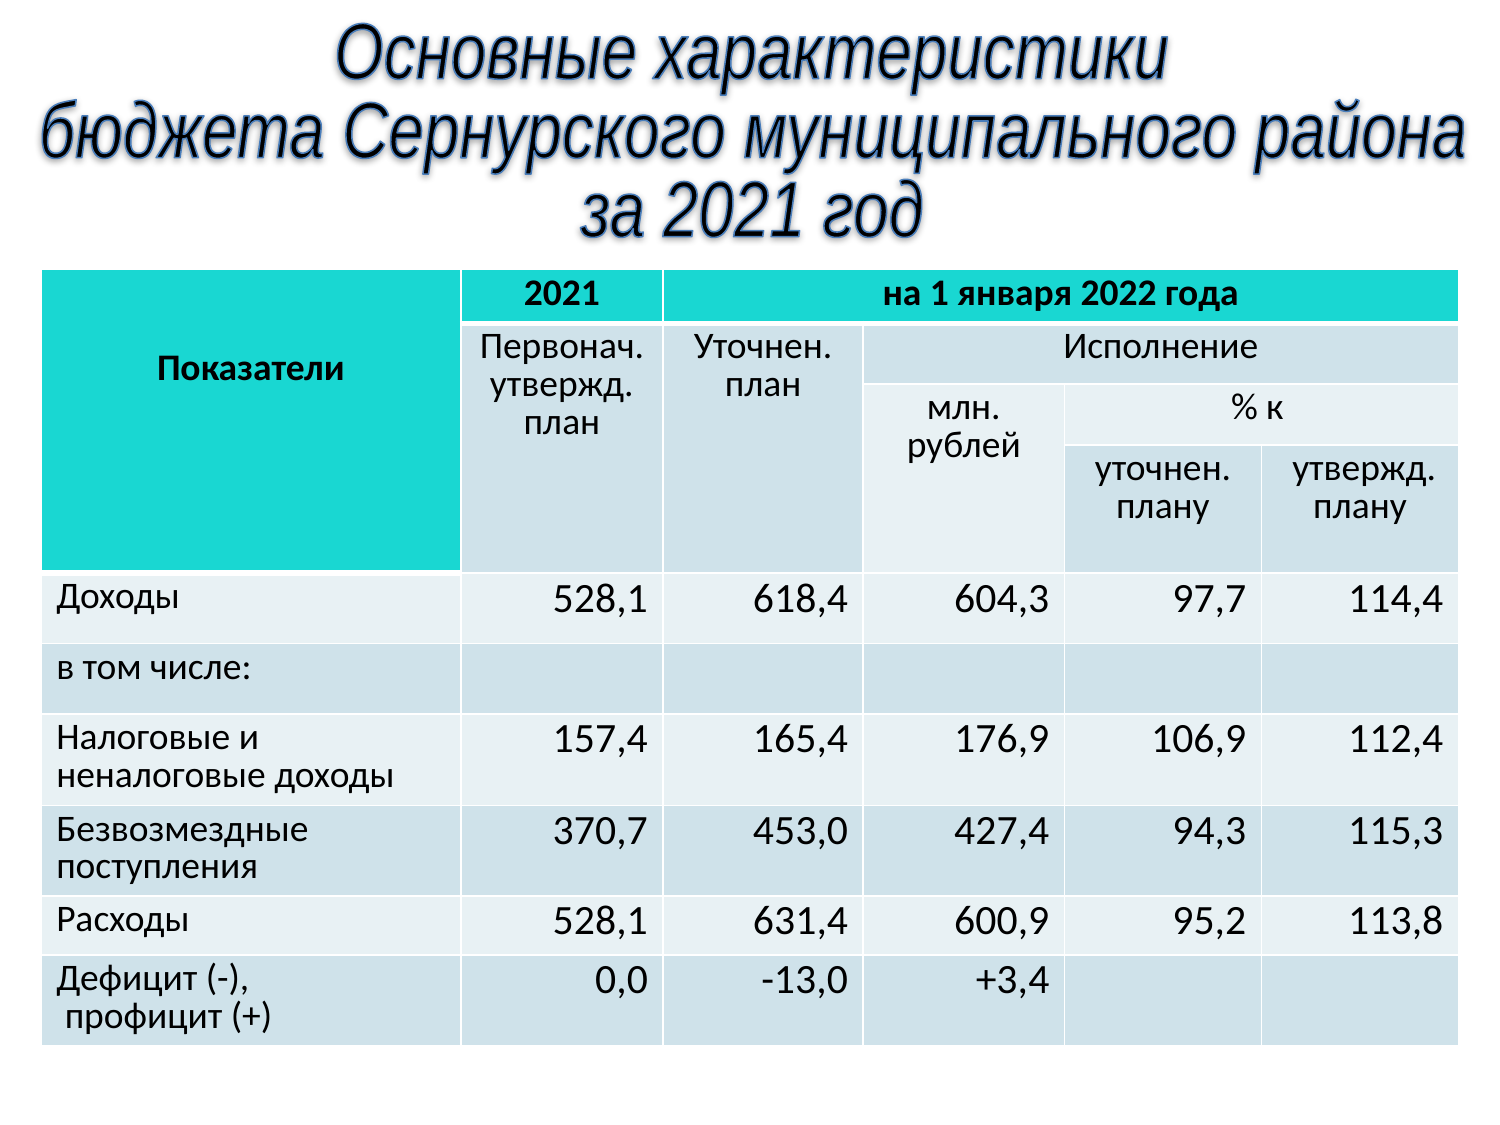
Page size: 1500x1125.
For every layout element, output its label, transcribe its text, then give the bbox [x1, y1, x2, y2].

table_cell Дефицит (-), профицит (+) [42, 956, 460, 1045]
table_cell 113,8 [1262, 897, 1458, 954]
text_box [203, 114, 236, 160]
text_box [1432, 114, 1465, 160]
table_cell Исполнение [864, 326, 1458, 383]
table_cell [664, 644, 862, 713]
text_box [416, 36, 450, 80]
text_box Основные характеристики бюджета Сернурского муниципального района за 2021 год [744, 115, 787, 159]
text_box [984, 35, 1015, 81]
text_box Основные характеристики бюджета Сернурского муниципального района за 2021 год [389, 114, 423, 160]
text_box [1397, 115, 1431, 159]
table_cell 95,2 [1065, 897, 1261, 954]
table_header Показатели [42, 270, 460, 570]
table_cell 157,4 [462, 715, 662, 805]
table_cell Расходы [42, 897, 460, 954]
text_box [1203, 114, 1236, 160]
text_box Основные характеристики бюджета Сернурского муниципального района за 2021 год [75, 114, 122, 160]
table_cell 106,9 [1065, 715, 1261, 805]
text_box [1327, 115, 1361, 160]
text_box Основные характеристики бюджета Сернурского муниципального района за 2021 год [996, 114, 1066, 160]
text_box Основные характеристики бюджета Сернурского муниципального района за 2021 год [818, 115, 853, 159]
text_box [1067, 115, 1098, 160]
text_box Основные характеристики бюджета Сернурского муниципального района за 2021 год [1015, 35, 1066, 80]
table_cell [1065, 956, 1261, 1045]
text_box Основные характеристики бюджета Сернурского муниципального района за 2021 год [890, 178, 923, 239]
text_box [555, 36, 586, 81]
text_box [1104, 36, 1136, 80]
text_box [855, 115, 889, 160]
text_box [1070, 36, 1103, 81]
text_box Основные характеристики бюджета Сернурского муниципального района за 2021 год [770, 181, 801, 238]
text_box Основные характеристики бюджета Сернурского муниципального района за 2021 год [422, 114, 459, 175]
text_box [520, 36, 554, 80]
text_box Основные характеристики бюджета Сернурского муниципального района за 2021 год [336, 22, 383, 81]
text_box Основные характеристики бюджета Сернурского муниципального района за 2021 год [877, 35, 911, 81]
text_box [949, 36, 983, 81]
table_cell -13,0 [664, 956, 862, 1045]
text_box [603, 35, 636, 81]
table_cell 94,3 [1065, 806, 1261, 895]
table_cell 97,7 [1065, 574, 1261, 643]
text_box Основные характеристики бюджета Сернурского муниципального района за 2021 год [155, 115, 205, 159]
text_box Основные характеристики бюджета Сернурского муниципального района за 2021 год [651, 36, 690, 80]
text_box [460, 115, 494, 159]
text_box Основные характеристики бюджета Сернурского муниципального района за 2021 год [1291, 114, 1325, 160]
text_box Основные характеристики бюджета Сернурского муниципального района за 2021 год [732, 180, 769, 238]
table_cell в том числе: [42, 644, 460, 713]
table_cell [864, 644, 1064, 713]
table_cell утвержд. плану [1262, 446, 1458, 572]
table_cell млн. рублей [864, 385, 1064, 572]
text_box Основные характеристики бюджета Сернурского муниципального района за 2021 год [1362, 114, 1396, 160]
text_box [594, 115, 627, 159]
table_cell 176,9 [864, 715, 1064, 805]
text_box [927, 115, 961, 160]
table_cell 600,9 [864, 897, 1064, 954]
table_header 2021 [462, 270, 662, 321]
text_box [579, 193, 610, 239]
table_cell 604,3 [864, 574, 1064, 643]
table_cell [1262, 644, 1458, 713]
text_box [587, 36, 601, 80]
table_cell 112,4 [1262, 715, 1458, 805]
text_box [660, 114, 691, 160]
text_box Основные характеристики бюджета Сернурского муниципального района за 2021 год [961, 115, 996, 159]
text_box Основные характеристики бюджета Сернурского муниципального района за 2021 год [691, 114, 725, 160]
table_cell Безвозмездные поступления [42, 806, 460, 895]
table_cell 631,4 [664, 897, 862, 954]
text_box Основные характеристики бюджета Сернурского муниципального района за 2021 год [524, 114, 561, 175]
table_cell 528,1 [462, 574, 662, 643]
text_box Основные характеристики бюджета Сернурского муниципального района за 2021 год [1136, 114, 1170, 160]
text_box Основные характеристики бюджета Сернурского муниципального района за 2021 год [345, 101, 390, 160]
table_cell 427,4 [864, 806, 1064, 895]
table_cell 618,4 [664, 574, 862, 643]
table_cell Первонач. утвержд. план [462, 326, 662, 572]
text_box Основные характеристики бюджета Сернурского муниципального района за 2021 год [237, 114, 288, 159]
text_box Основные характеристики бюджета Сернурского муниципального района за 2021 год [1100, 115, 1135, 159]
text_box Основные характеристики бюджета Сернурского муниципального района за 2021 год [610, 193, 644, 239]
table_cell уточнен. плану [1065, 446, 1261, 572]
text_box Основные характеристики бюджета Сернурского муниципального района за 2021 год [700, 180, 734, 239]
table_cell Уточнен. план [664, 326, 862, 572]
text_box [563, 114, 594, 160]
table_cell 114,4 [1262, 574, 1458, 643]
text_box Основные характеристики бюджета Сернурского муниципального района за 2021 год [891, 115, 924, 175]
text_box Основные характеристики бюджета Сернурского муниципального района за 2021 год [625, 114, 659, 160]
text_box Основные характеристики бюджета Сернурского муниципального района за 2021 год [490, 115, 531, 175]
table_cell 115,3 [1262, 806, 1458, 895]
table_cell Доходы [42, 576, 460, 643]
table_cell [1065, 644, 1261, 713]
text_box Основные характеристики бюджета Сернурского муниципального района за 2021 год [854, 193, 888, 239]
table_cell 453,0 [664, 806, 862, 895]
text_box Основные характеристики бюджета Сернурского муниципального района за 2021 год [662, 180, 698, 238]
table_cell % к [1065, 385, 1458, 444]
text_box Основные характеристики бюджета Сернурского муниципального района за 2021 год [124, 99, 157, 160]
text_box Основные характеристики бюджета Сернурского муниципального района за 2021 год [686, 35, 756, 96]
table_cell 0,0 [462, 956, 662, 1045]
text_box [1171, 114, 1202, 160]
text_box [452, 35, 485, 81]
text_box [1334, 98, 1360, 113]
table_header на 1 января 2022 года [664, 270, 1458, 321]
table_cell 165,4 [664, 715, 862, 805]
text_box Основные характеристики бюджета Сернурского муниципального района за 2021 год [823, 35, 875, 80]
table_cell [1262, 956, 1458, 1045]
table_cell 528,1 [462, 897, 662, 954]
table_cell Налоговые и неналоговые доходы [42, 715, 460, 805]
table_cell +3,4 [864, 956, 1064, 1045]
text_box Основные характеристики бюджета Сернурского муниципального района за 2021 год [757, 35, 792, 81]
text_box Основные характеристики бюджета Сернурского муниципального района за 2021 год [1252, 114, 1289, 175]
text_box Основные характеристики бюджета Сернурского муниципального района за 2021 год [41, 98, 77, 160]
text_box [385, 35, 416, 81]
text_box Основные характеристики бюджета Сернурского муниципального района за 2021 год [782, 115, 822, 175]
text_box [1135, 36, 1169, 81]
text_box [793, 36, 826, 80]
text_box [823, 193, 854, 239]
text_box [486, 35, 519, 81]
text_box Основные характеристики бюджета Сернурского муниципального района за 2021 год [290, 114, 324, 160]
table_cell [462, 644, 662, 713]
text_box Основные характеристики бюджета Сернурского муниципального района за 2021 год [910, 35, 947, 96]
table_cell 370,7 [462, 806, 662, 895]
